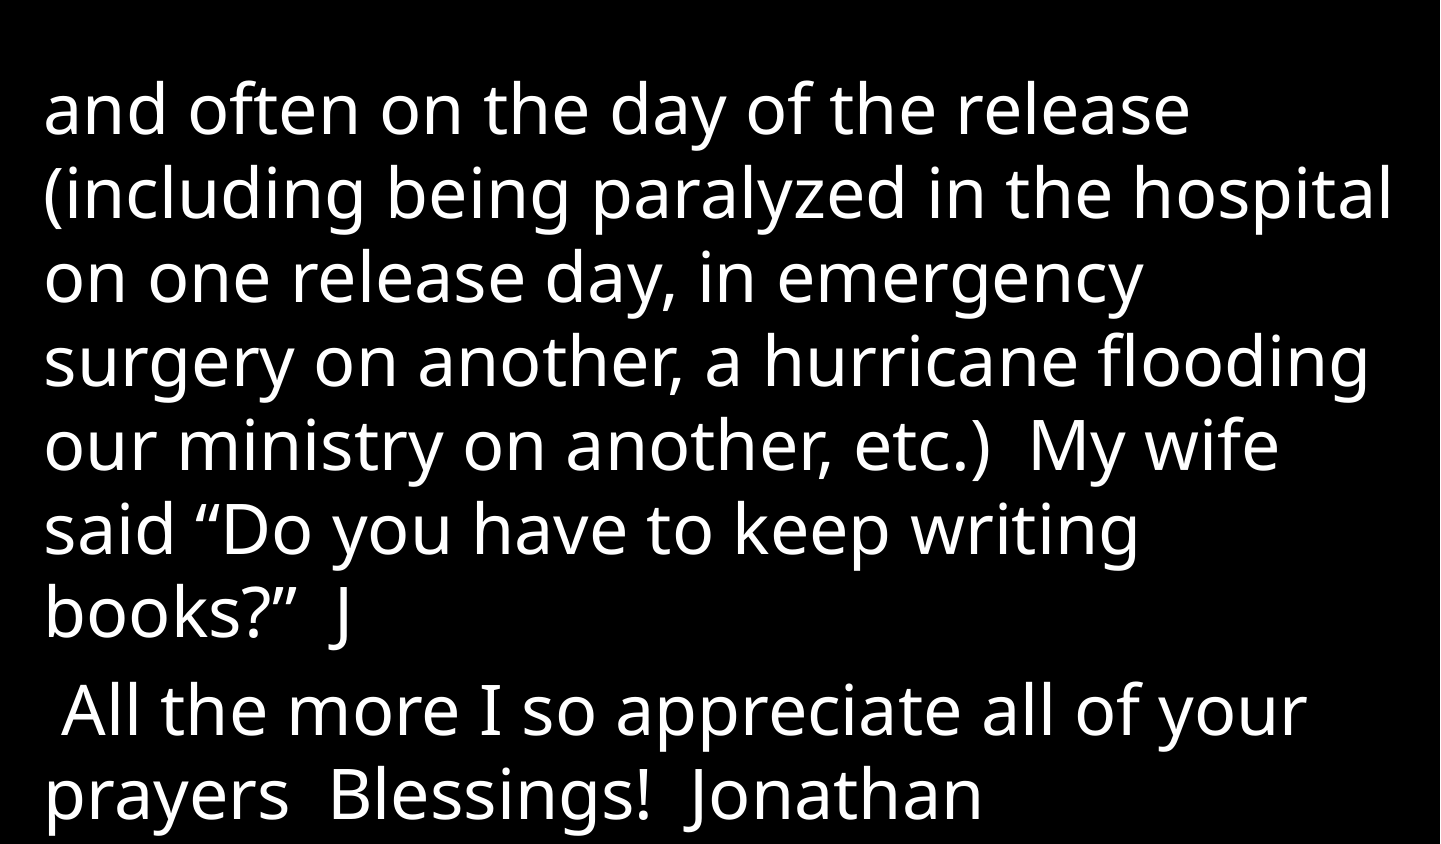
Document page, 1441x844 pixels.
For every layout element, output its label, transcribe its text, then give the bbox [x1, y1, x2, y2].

subtitle and often on the day of the release (including being paralyzed in the hospital on one release day, in emergency surgery on another, a hurricane flooding our ministry on another, etc.) My wife said “Do you have to keep writing books?” J All the more I so appreciate all of your prayers Blessings! Jonathan [32, 59, 1408, 844]
